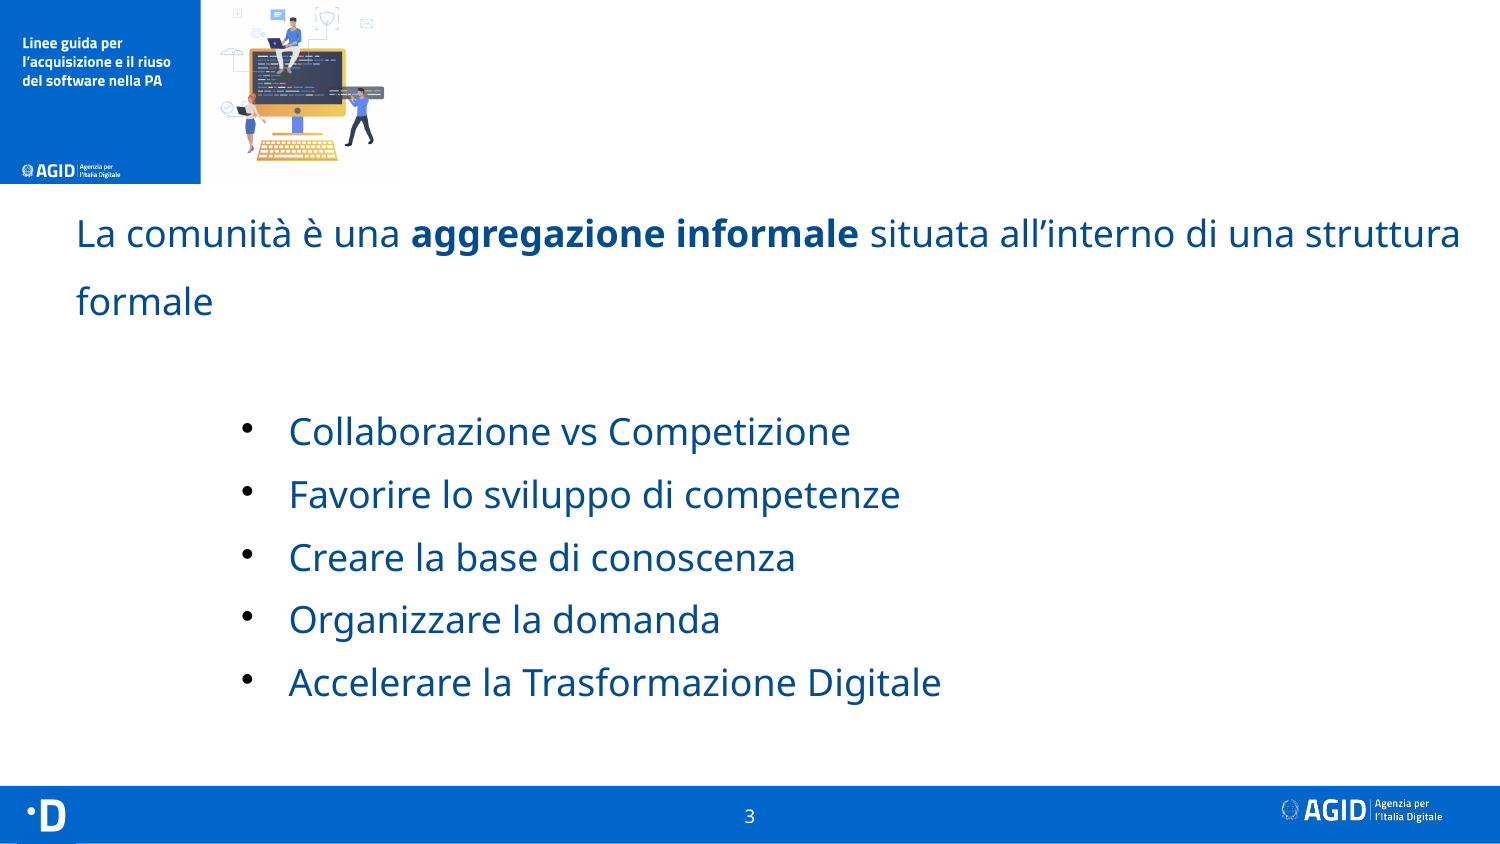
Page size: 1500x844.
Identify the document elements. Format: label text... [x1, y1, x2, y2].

picture [17, 786, 76, 844]
text_box La comunità è una aggregazione informale situata all’interno di una struttura formale Collaborazione vs Competizione Favorire lo sviluppo di competenze Creare la base di conoscenza Organizzare la domanda Accelerare la Trasformazione Digitale [70, 182, 1500, 779]
text_box 3 [696, 801, 804, 830]
picture [0, 0, 400, 184]
picture [1281, 799, 1442, 823]
